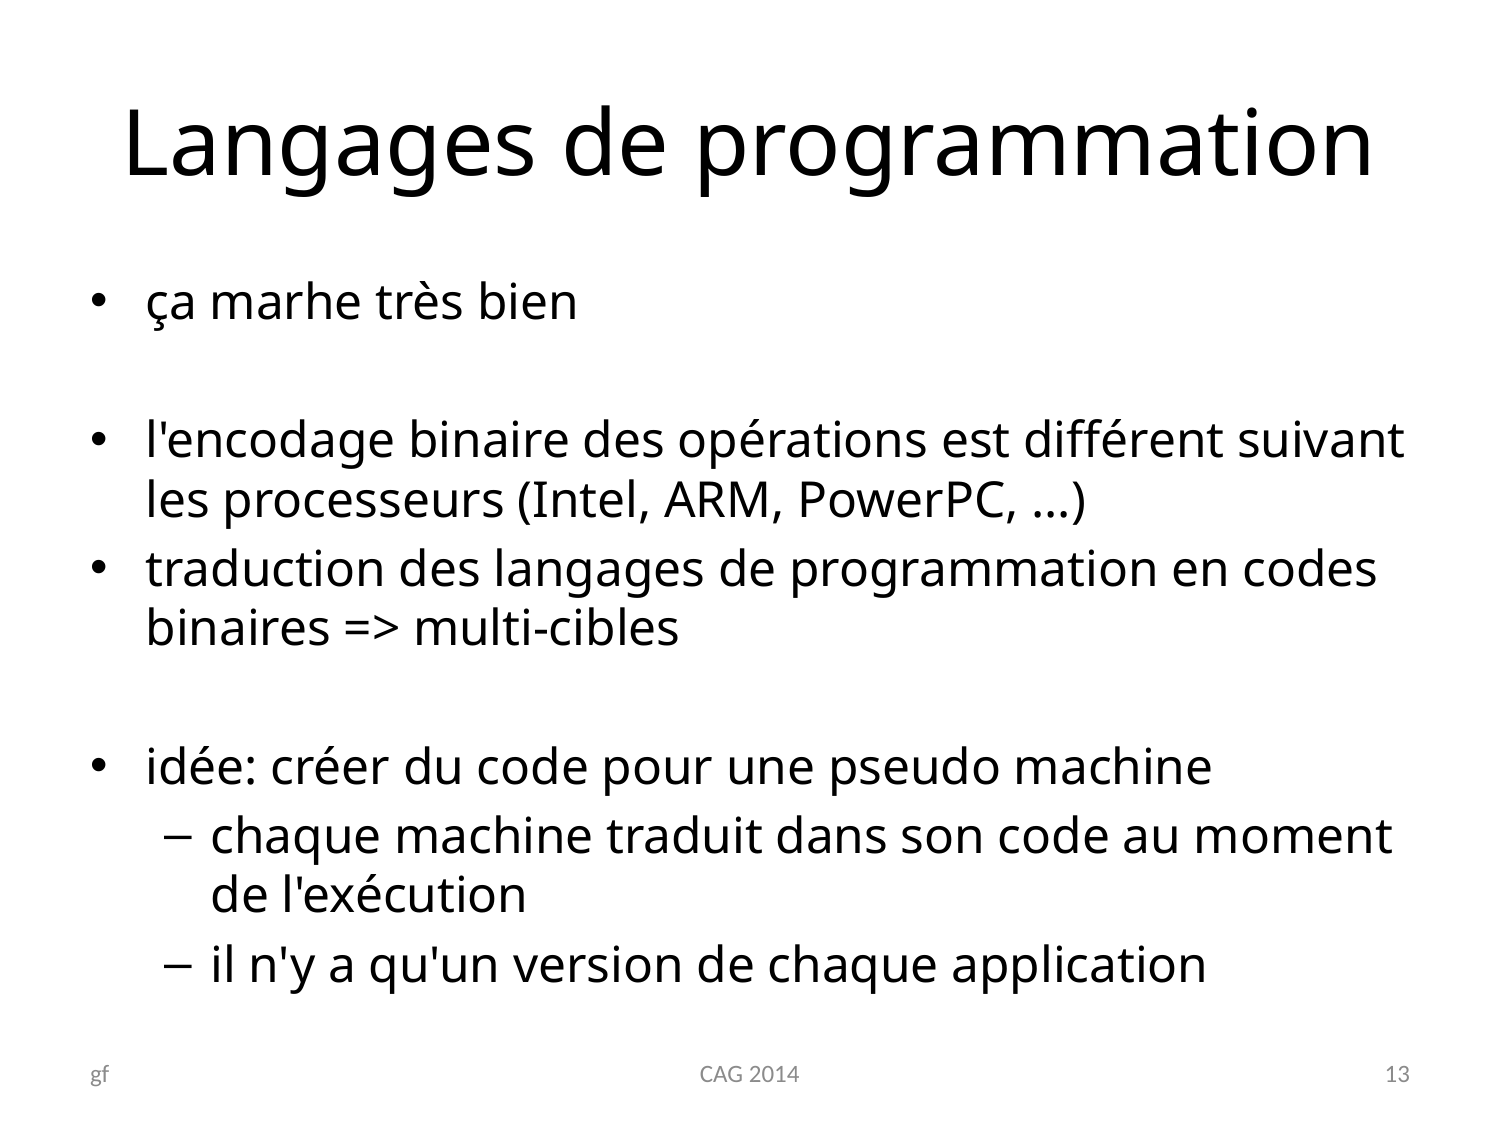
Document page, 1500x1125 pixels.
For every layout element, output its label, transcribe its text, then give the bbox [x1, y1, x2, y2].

footer CAG 2014 [512, 1042, 988, 1103]
slide_number 13 [1074, 1042, 1425, 1103]
slide_number gf [75, 1042, 425, 1103]
list ça marhe très bien l'encodage binaire des opérations est différent suivant les processeurs (Intel, ARM, PowerPC, ...) traduction des langages de programmation en codes binaires => multi-cibles idée: créer du code pour une pseudo machine chaque machine traduit dans son code au moment de l'exécution il n'y a qu'un version de chaque application [75, 262, 1425, 1005]
title Langages de programmation [75, 45, 1425, 233]
